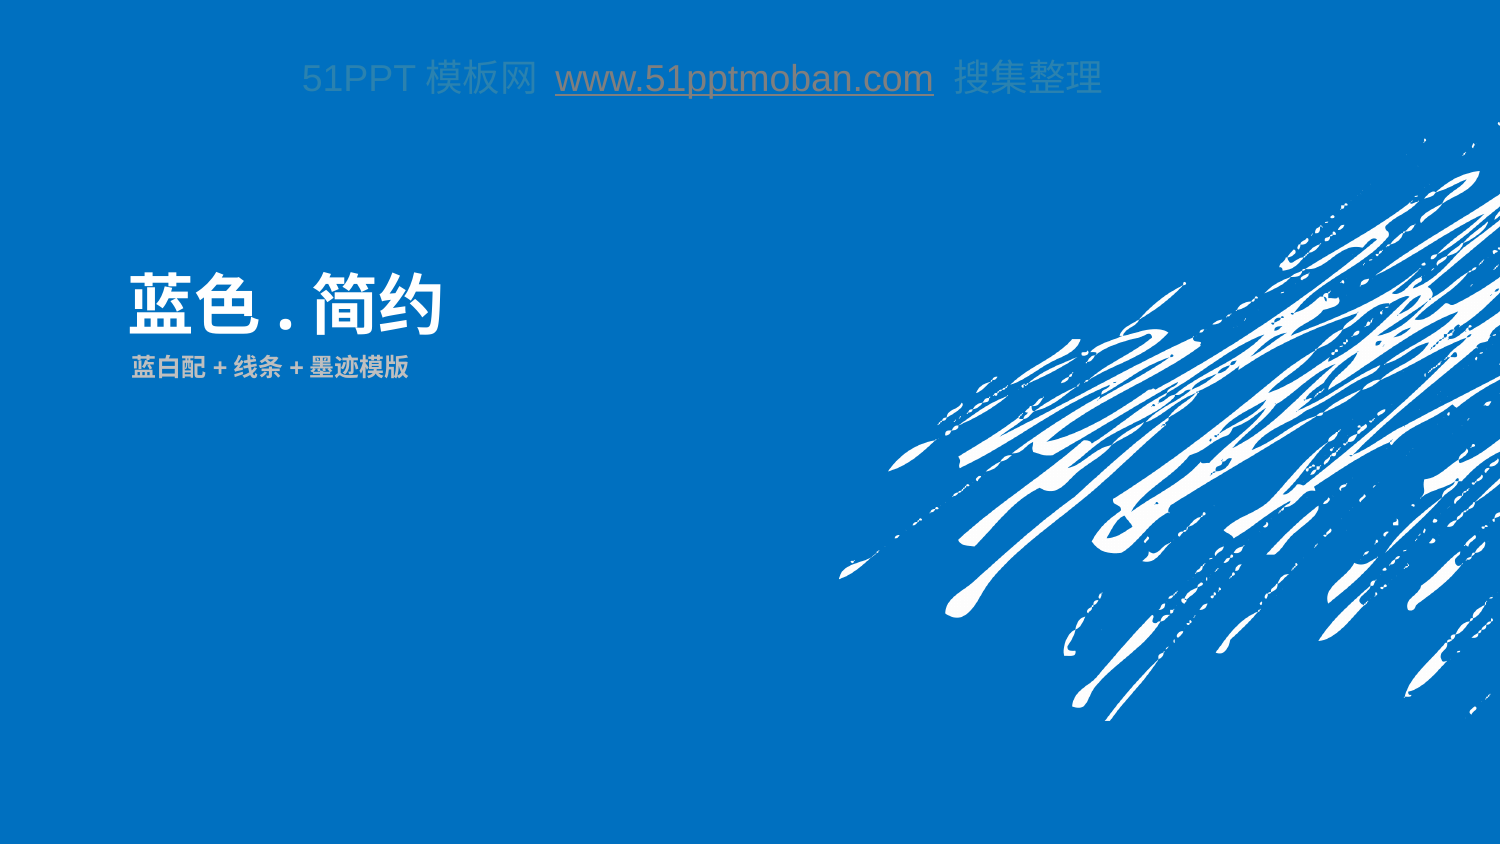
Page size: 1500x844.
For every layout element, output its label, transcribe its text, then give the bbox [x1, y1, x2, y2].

title 蓝色.简约 [112, 254, 926, 352]
text_box 51PPT模板网 www.51pptmoban.com 搜集整理 [287, 47, 1119, 107]
subtitle 蓝白配+线条+墨迹模版 [117, 339, 931, 393]
picture [839, 122, 1500, 721]
